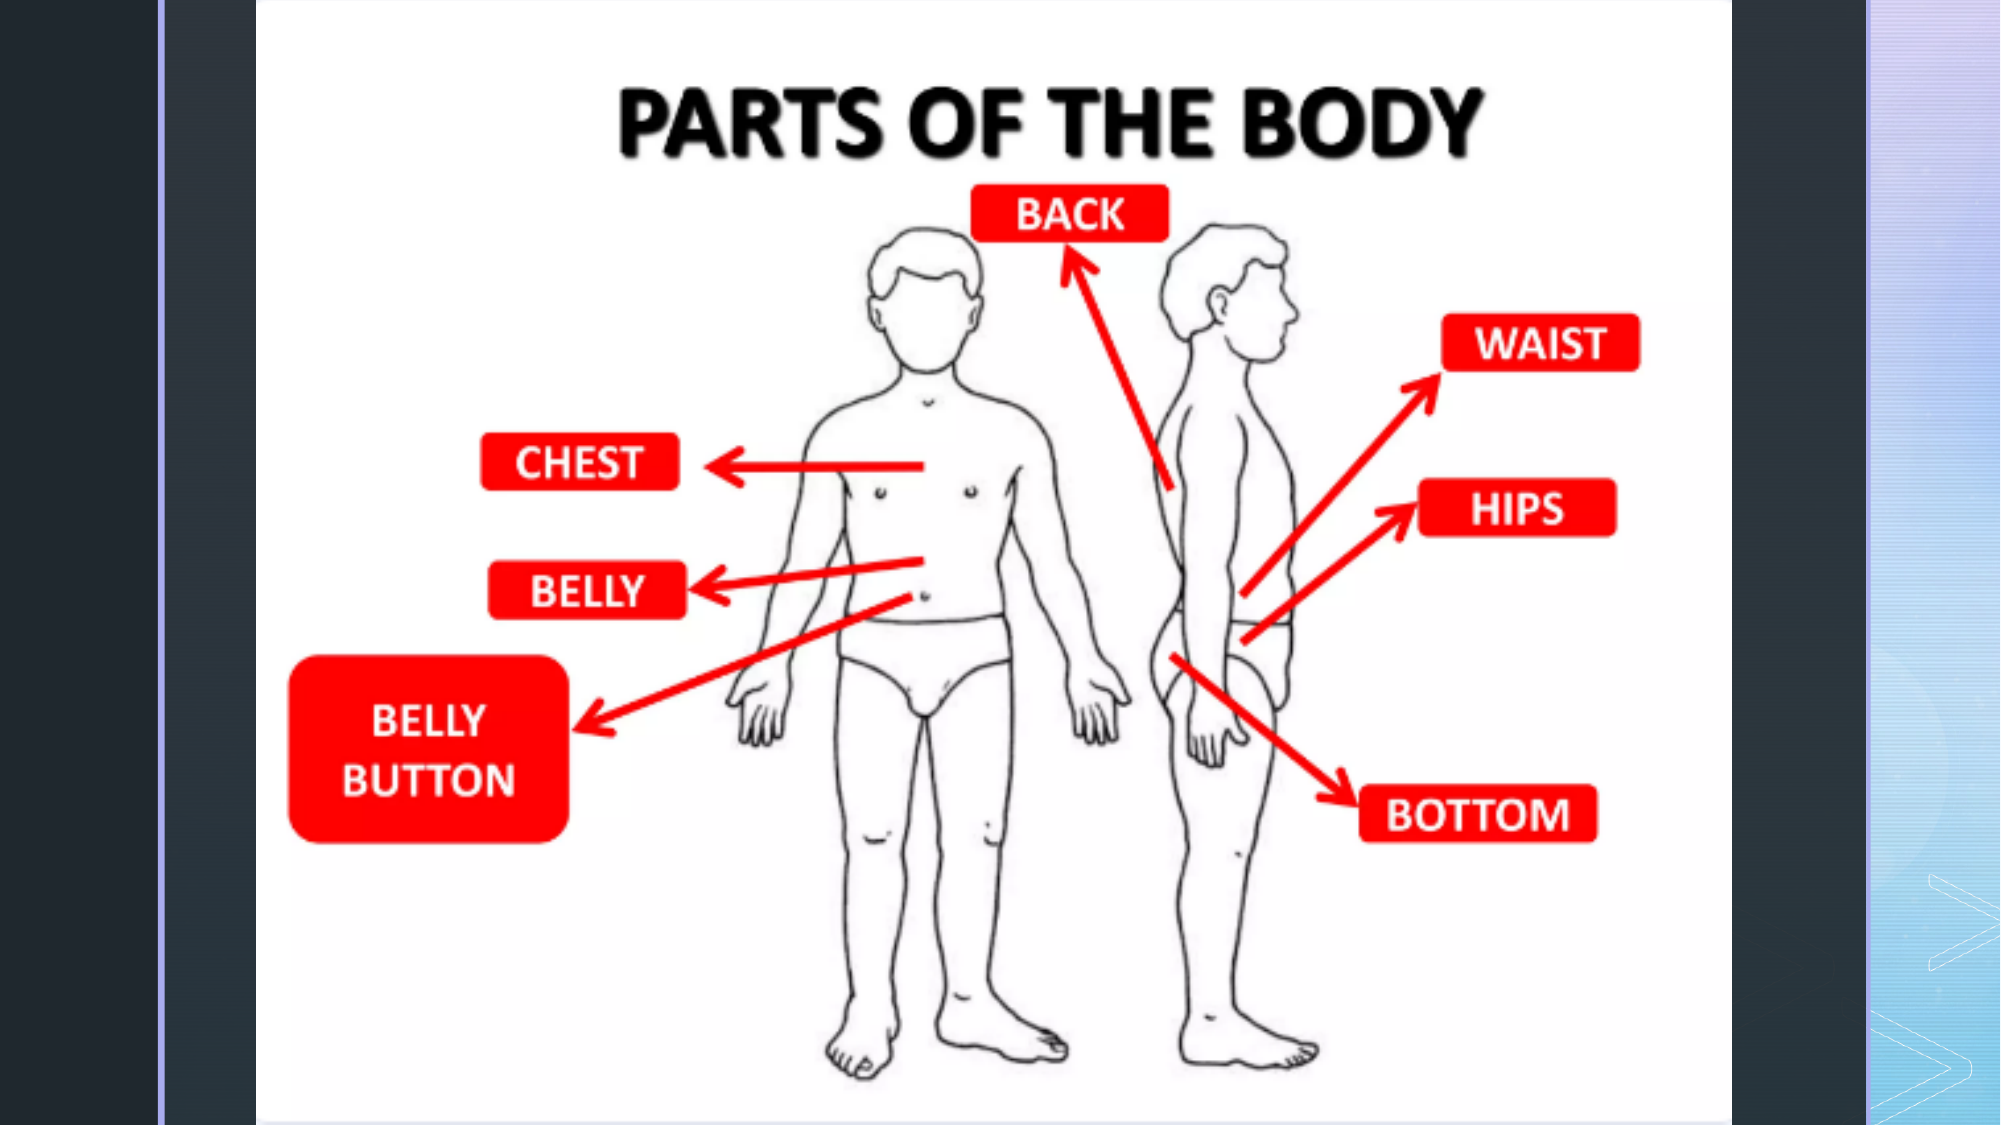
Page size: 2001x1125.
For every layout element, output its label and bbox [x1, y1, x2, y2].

picture [1871, 0, 2001, 1125]
picture [255, 0, 1732, 1125]
